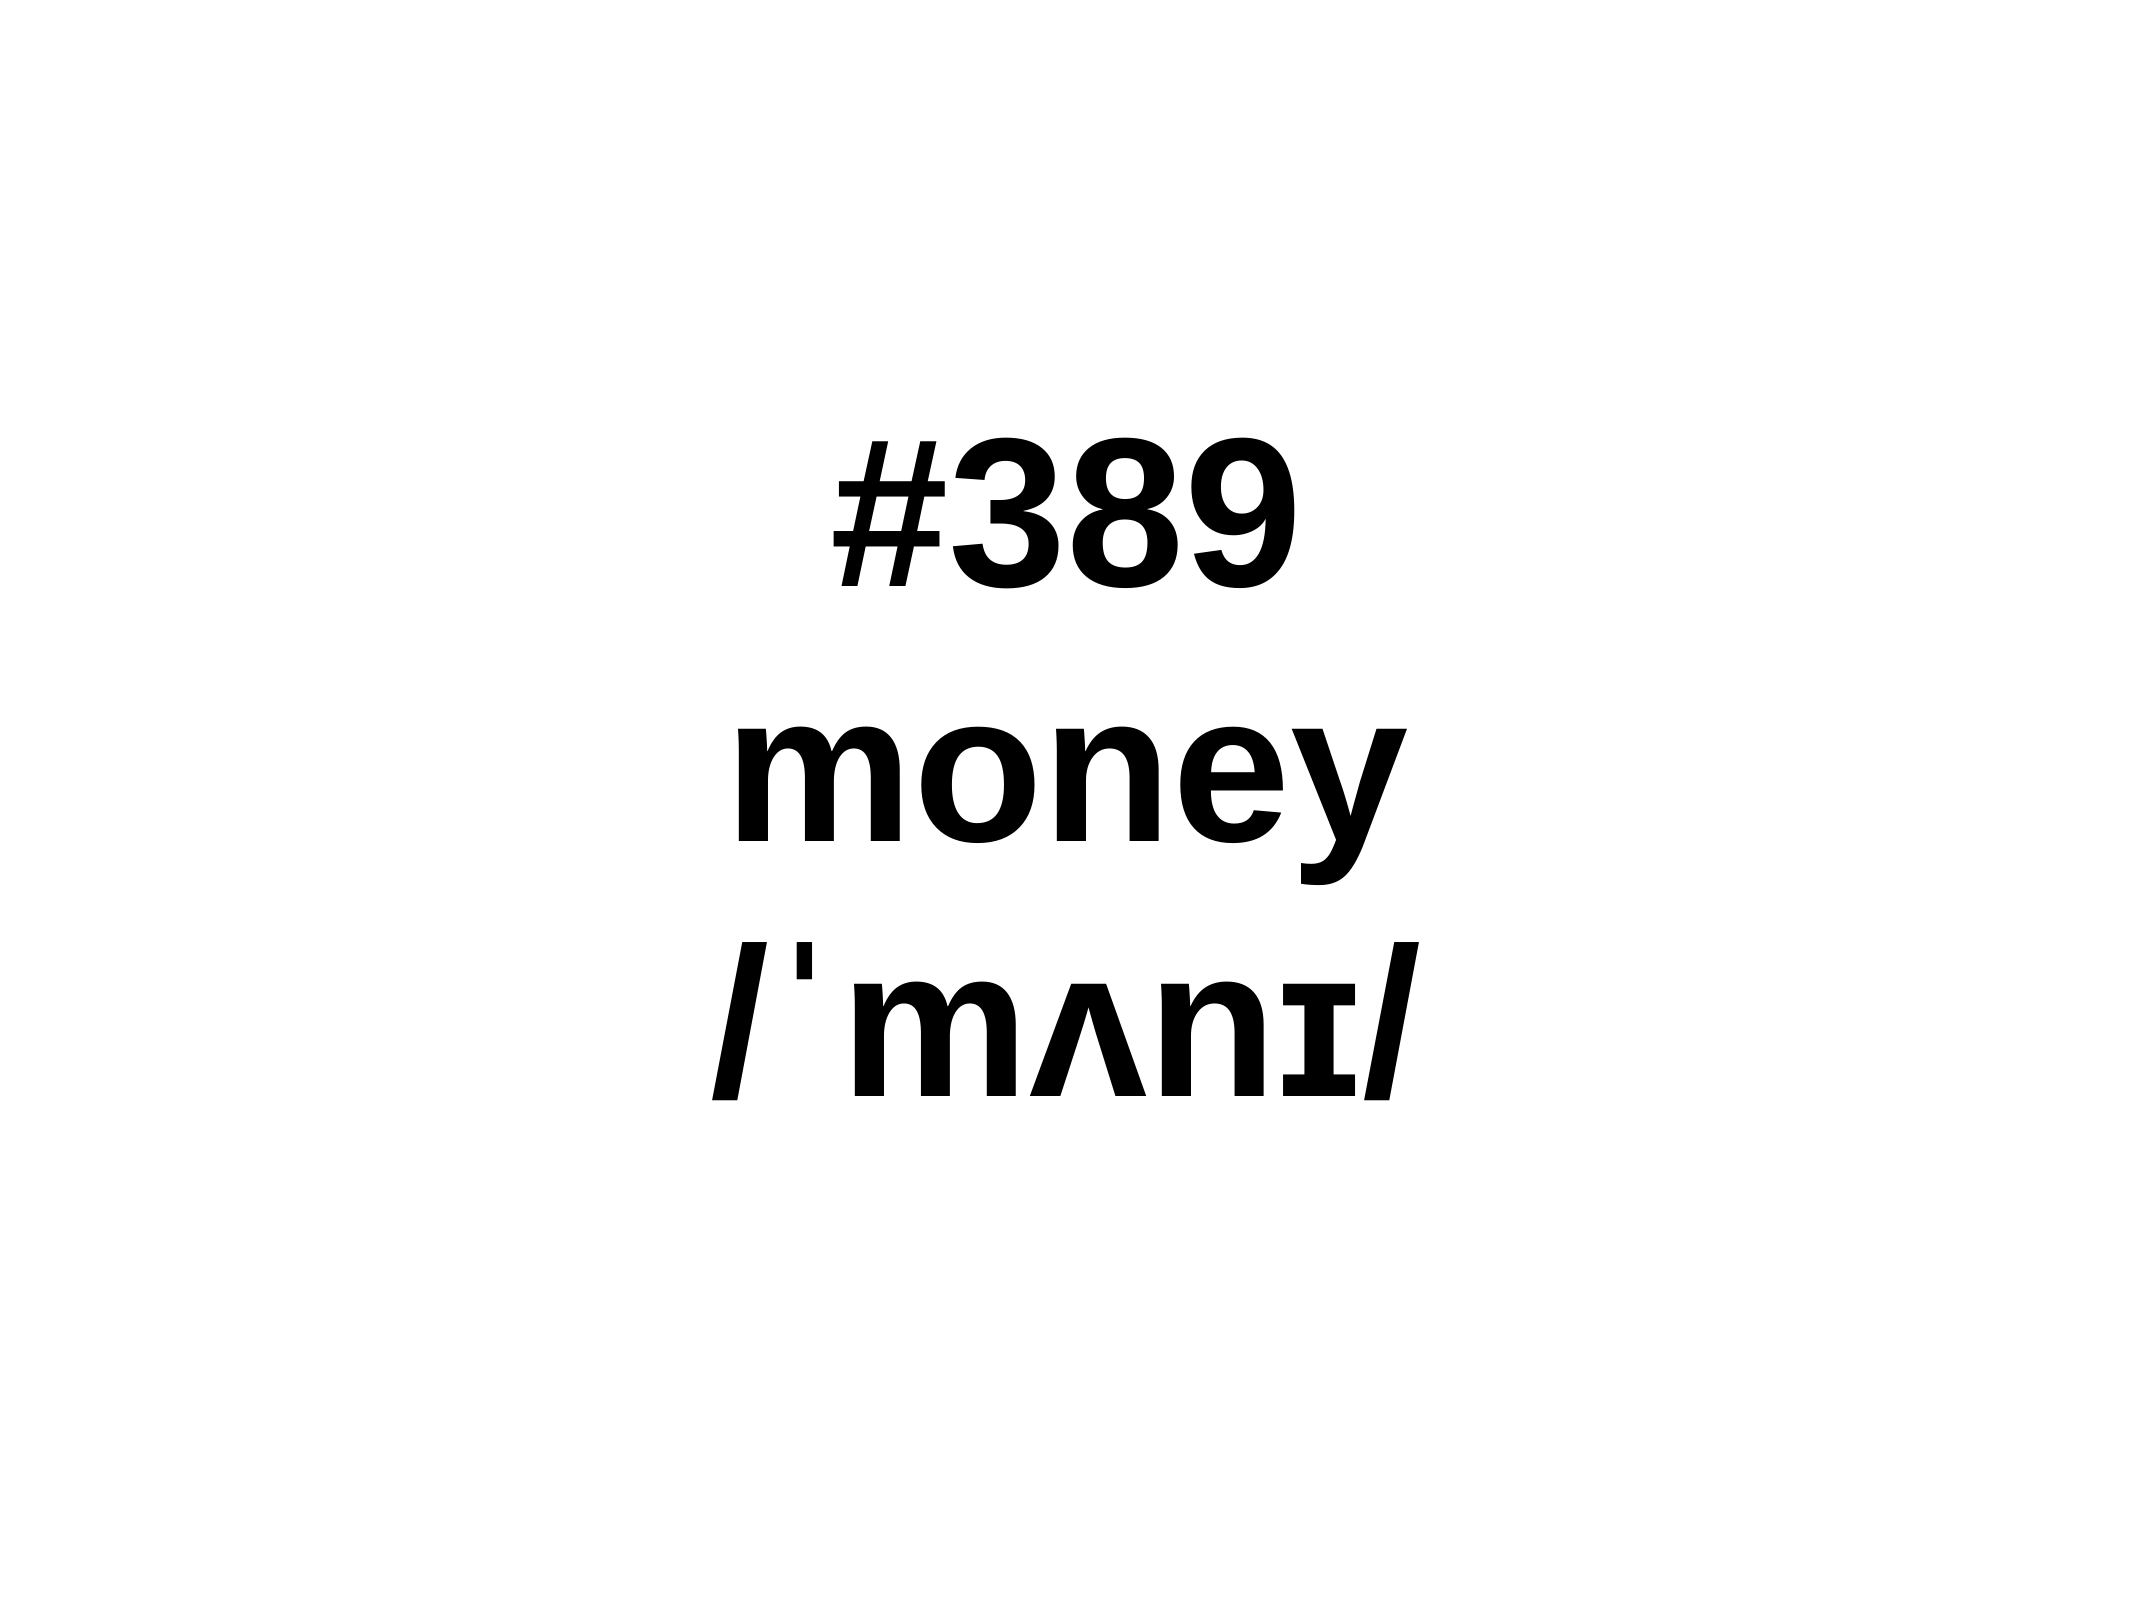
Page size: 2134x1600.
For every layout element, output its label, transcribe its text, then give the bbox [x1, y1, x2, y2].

list #389 money /ˈmʌnɪ/ [207, 366, 1926, 1147]
